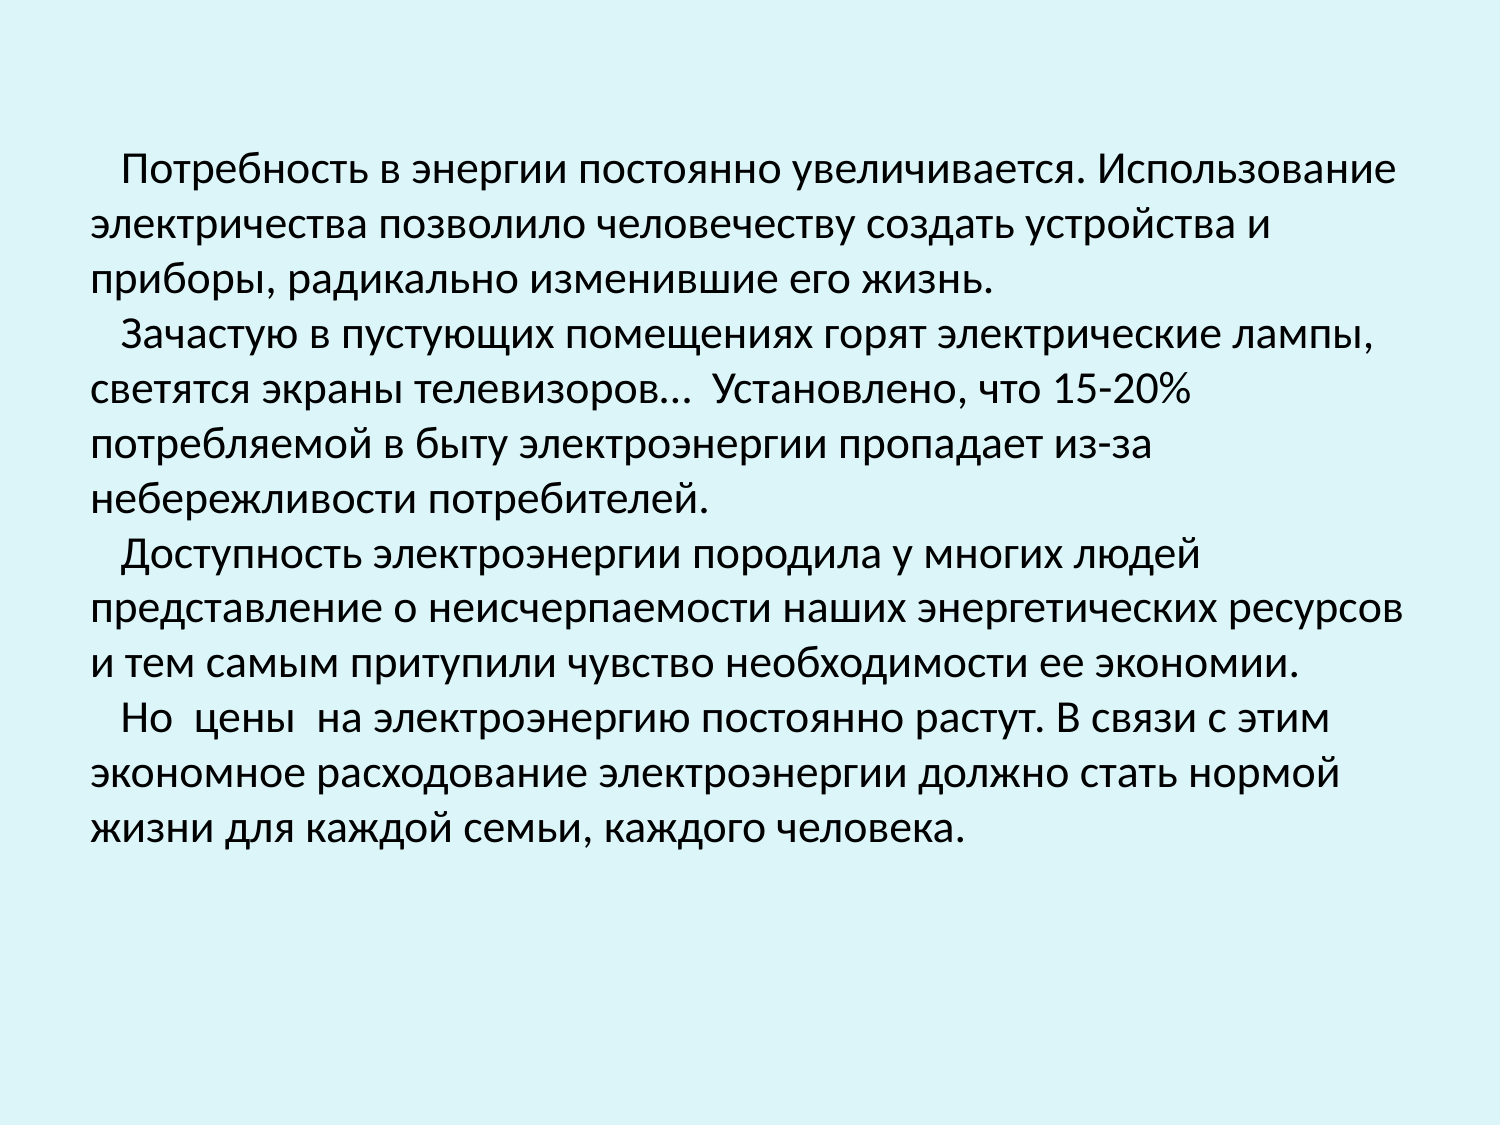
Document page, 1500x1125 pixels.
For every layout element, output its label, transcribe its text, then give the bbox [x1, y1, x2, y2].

title Потребность в энергии постоянно увеличивается. Использование электричества позволило человечеству создать устройства и приборы, радикально изменившие его жизнь. Зачастую в пустующих помещениях горят электрические лампы, светятся экраны телевизоров… Установлено, что 15-20% потребляемой в быту электроэнергии пропадает из-за небережливости потребителей. Доступность электроэнергии породила у многих людей представление о неисчерпаемости наших энергетических ресурсов и тем самым притупили чувство необходимости ее экономии. Но цены на электроэнергию постоянно растут. В связи с этим экономное расходование электроэнергии должно стать нормой жизни для каждой семьи, каждого человека. [75, 45, 1425, 1055]
